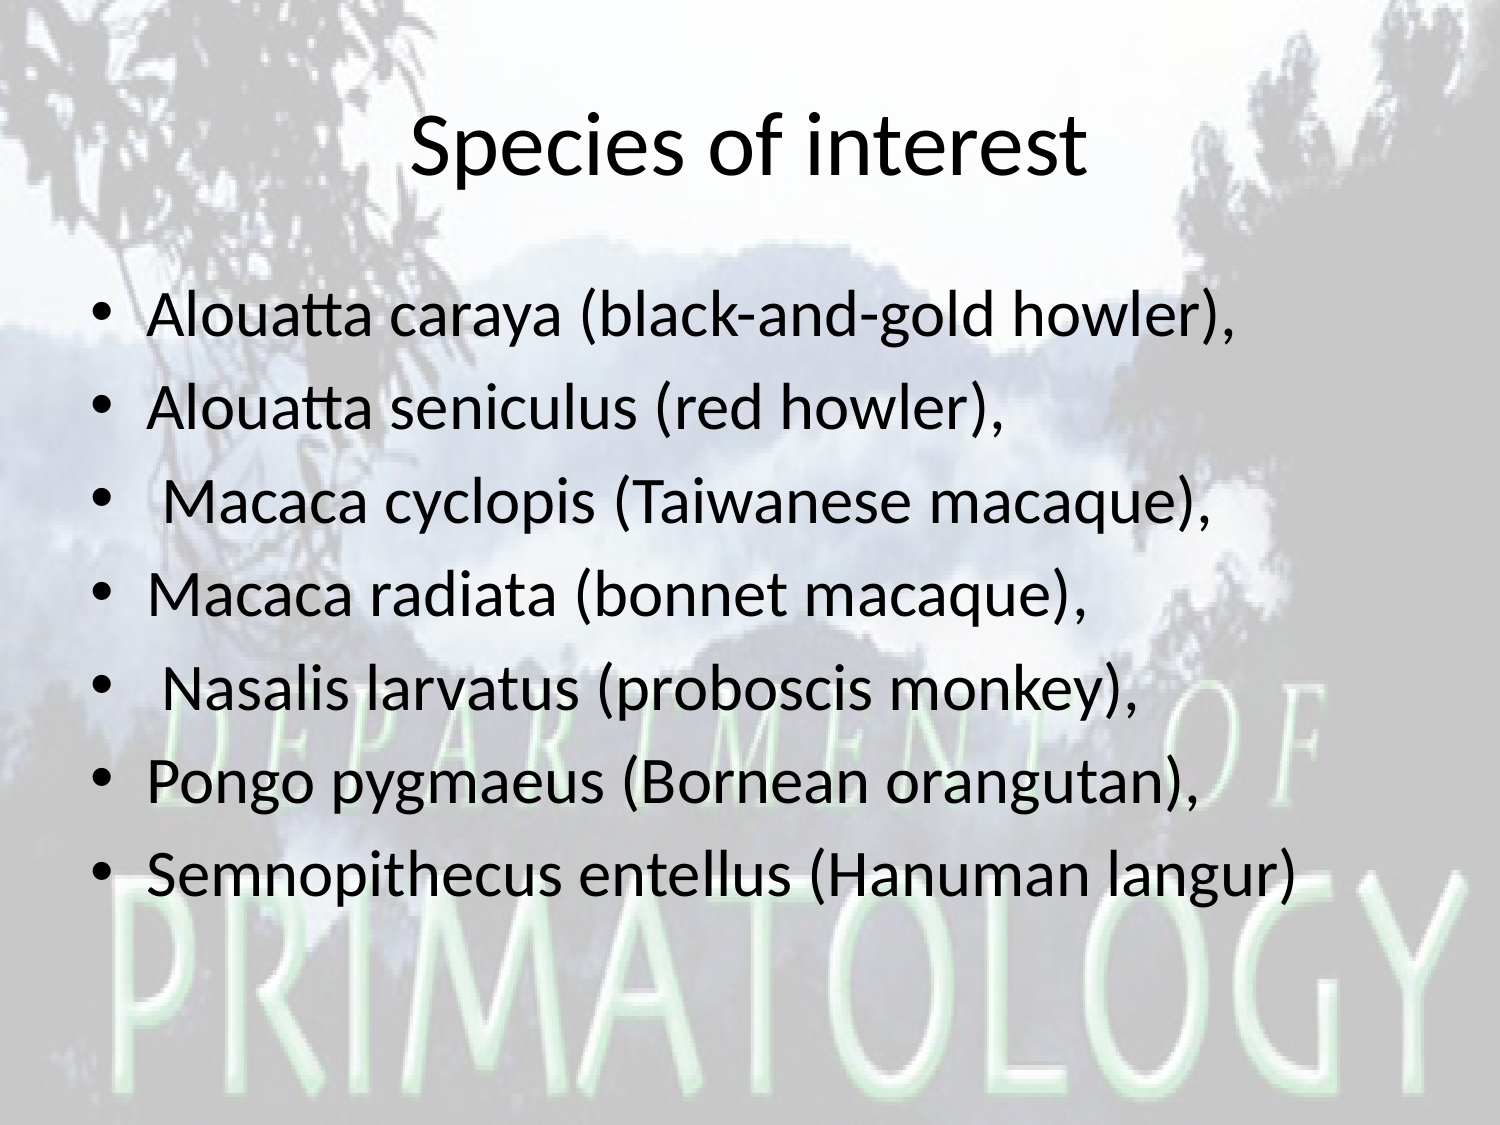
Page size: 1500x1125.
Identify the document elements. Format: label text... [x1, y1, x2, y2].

title Species of interest [75, 45, 1425, 233]
list Alouatta caraya (black-and-gold howler), Alouatta seniculus (red howler), Macaca cyclopis (Taiwanese macaque), Macaca radiata (bonnet macaque), Nasalis larvatus (proboscis monkey), Pongo pygmaeus (Bornean orangutan), Semnopithecus entellus (Hanuman langur) [75, 262, 1425, 1005]
